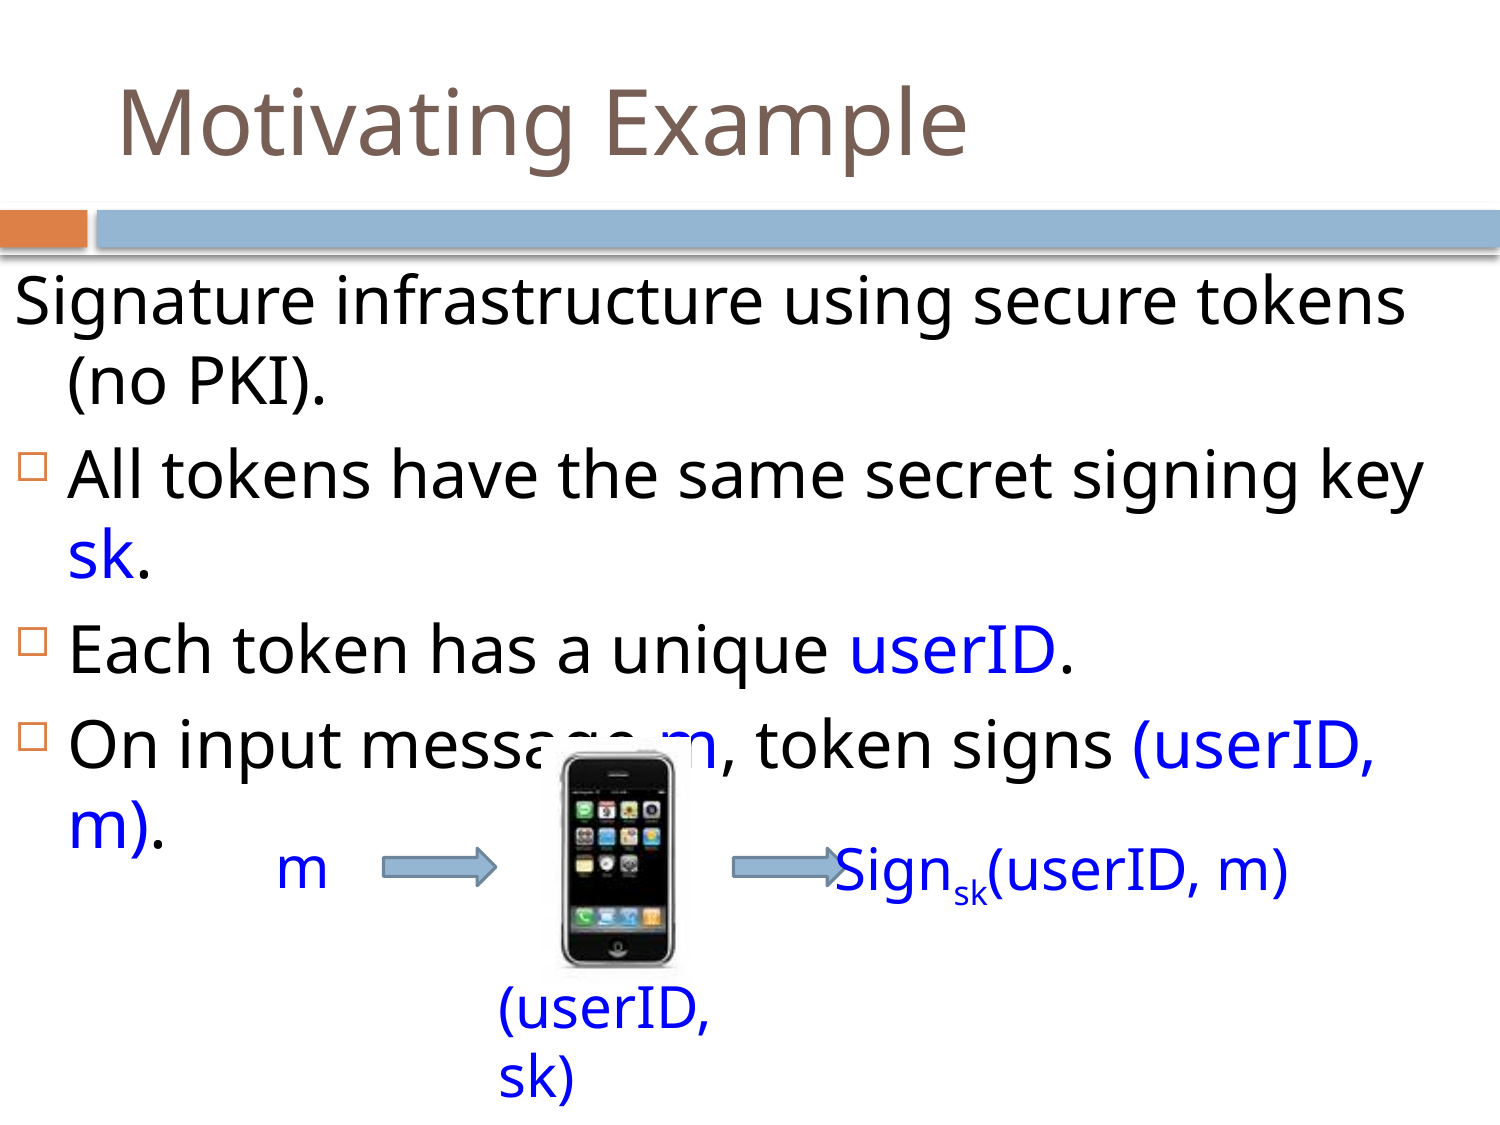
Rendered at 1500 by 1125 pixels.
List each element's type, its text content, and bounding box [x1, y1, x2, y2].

text_box m [260, 823, 345, 908]
title Motivating Example [100, 37, 1438, 200]
list Signature infrastructure using secure tokens (no PKI). All tokens have the same secret signing key sk. Each token has a unique userID. On input message m, token signs (userID, m). [0, 249, 1500, 1100]
text_box (userID, sk) [483, 962, 784, 1117]
picture [540, 737, 691, 984]
text_box [731, 855, 820, 878]
text_box [381, 846, 498, 888]
text_box Signsk(userID, m) [820, 824, 1304, 920]
